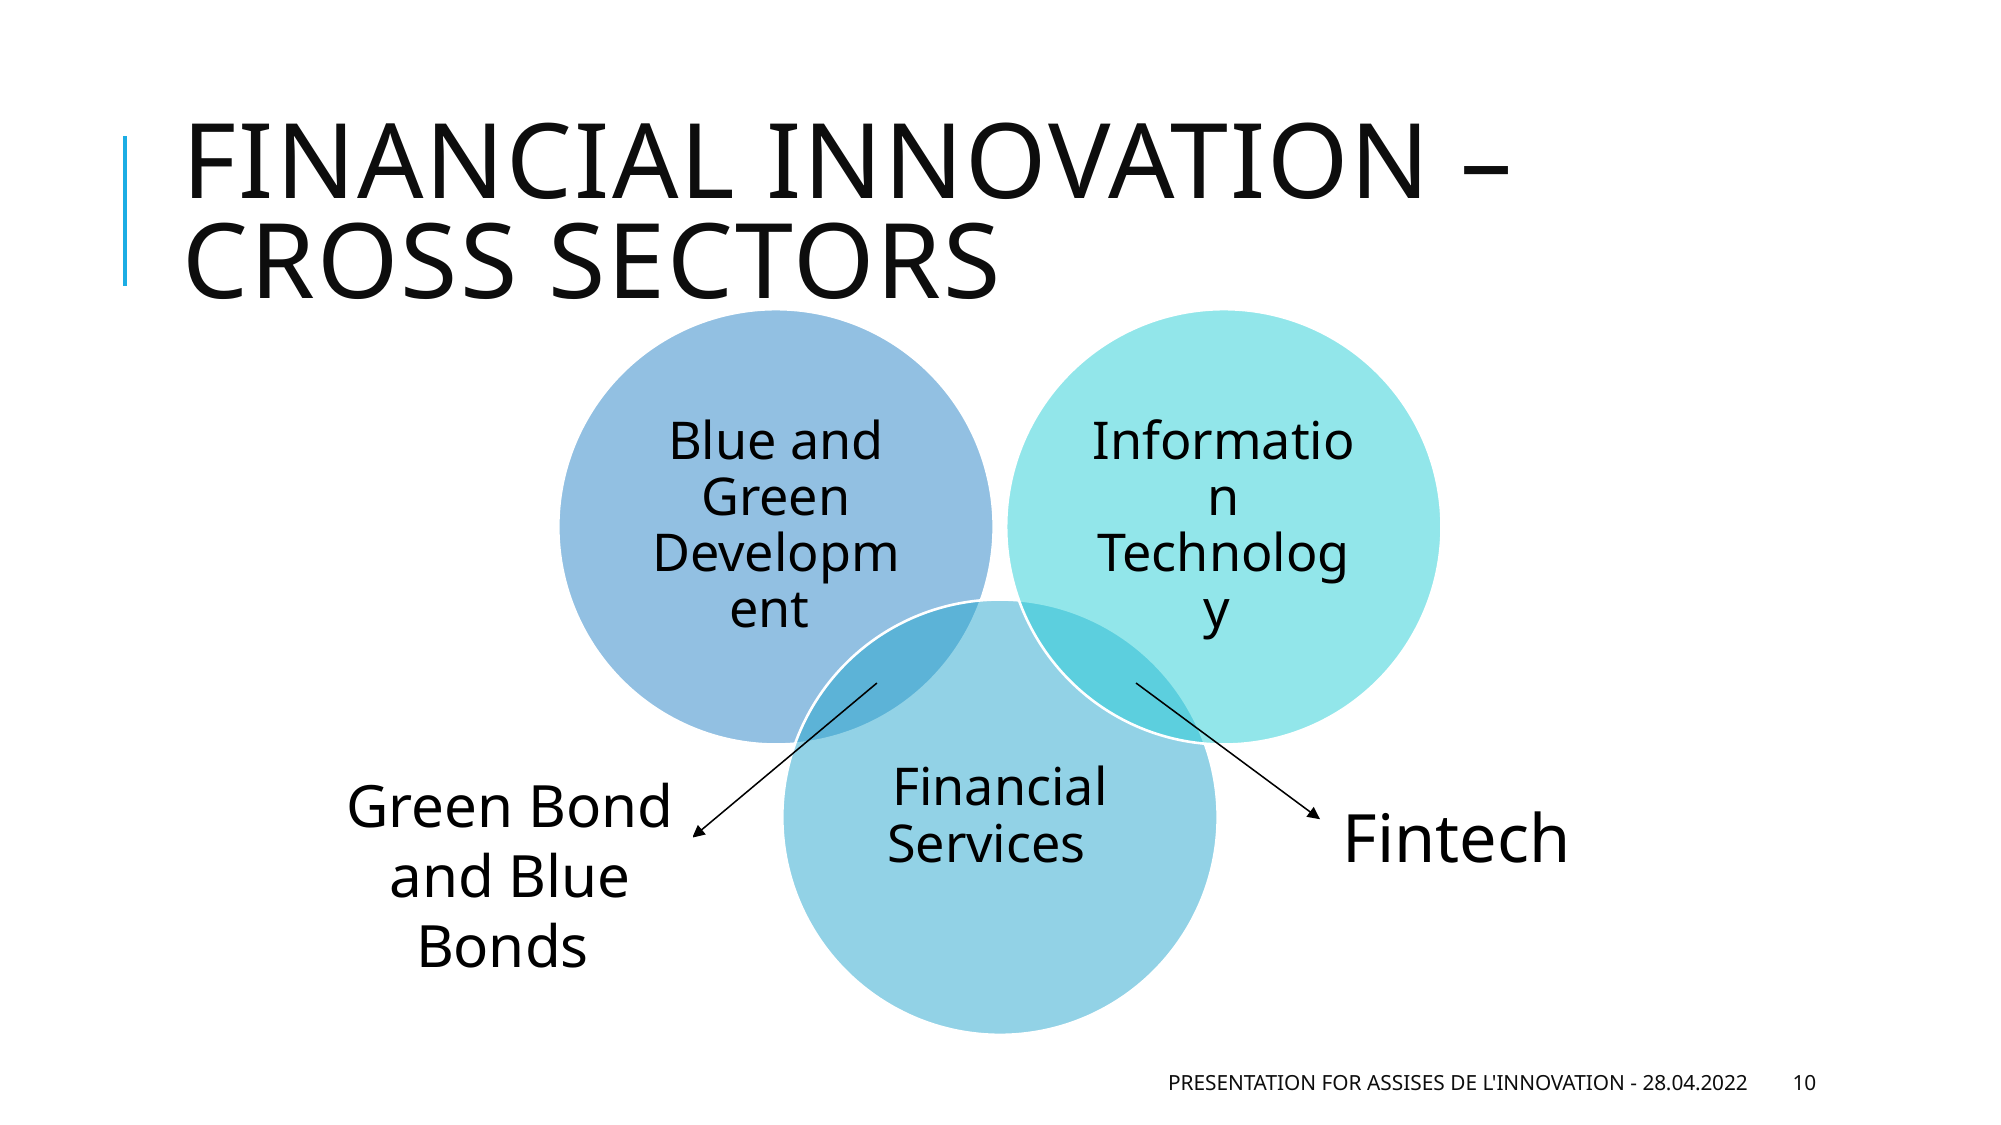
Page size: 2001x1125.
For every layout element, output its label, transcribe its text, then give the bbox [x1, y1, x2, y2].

title Financial Innovation – CROSS SECTORS [168, 96, 1763, 307]
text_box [691, 682, 878, 838]
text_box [1135, 682, 1321, 820]
footer Presentation for Assises de L'Innovation - 28.04.2022 [794, 1061, 1763, 1107]
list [167, 308, 1833, 1036]
slide_number 10 [1777, 1061, 1938, 1107]
